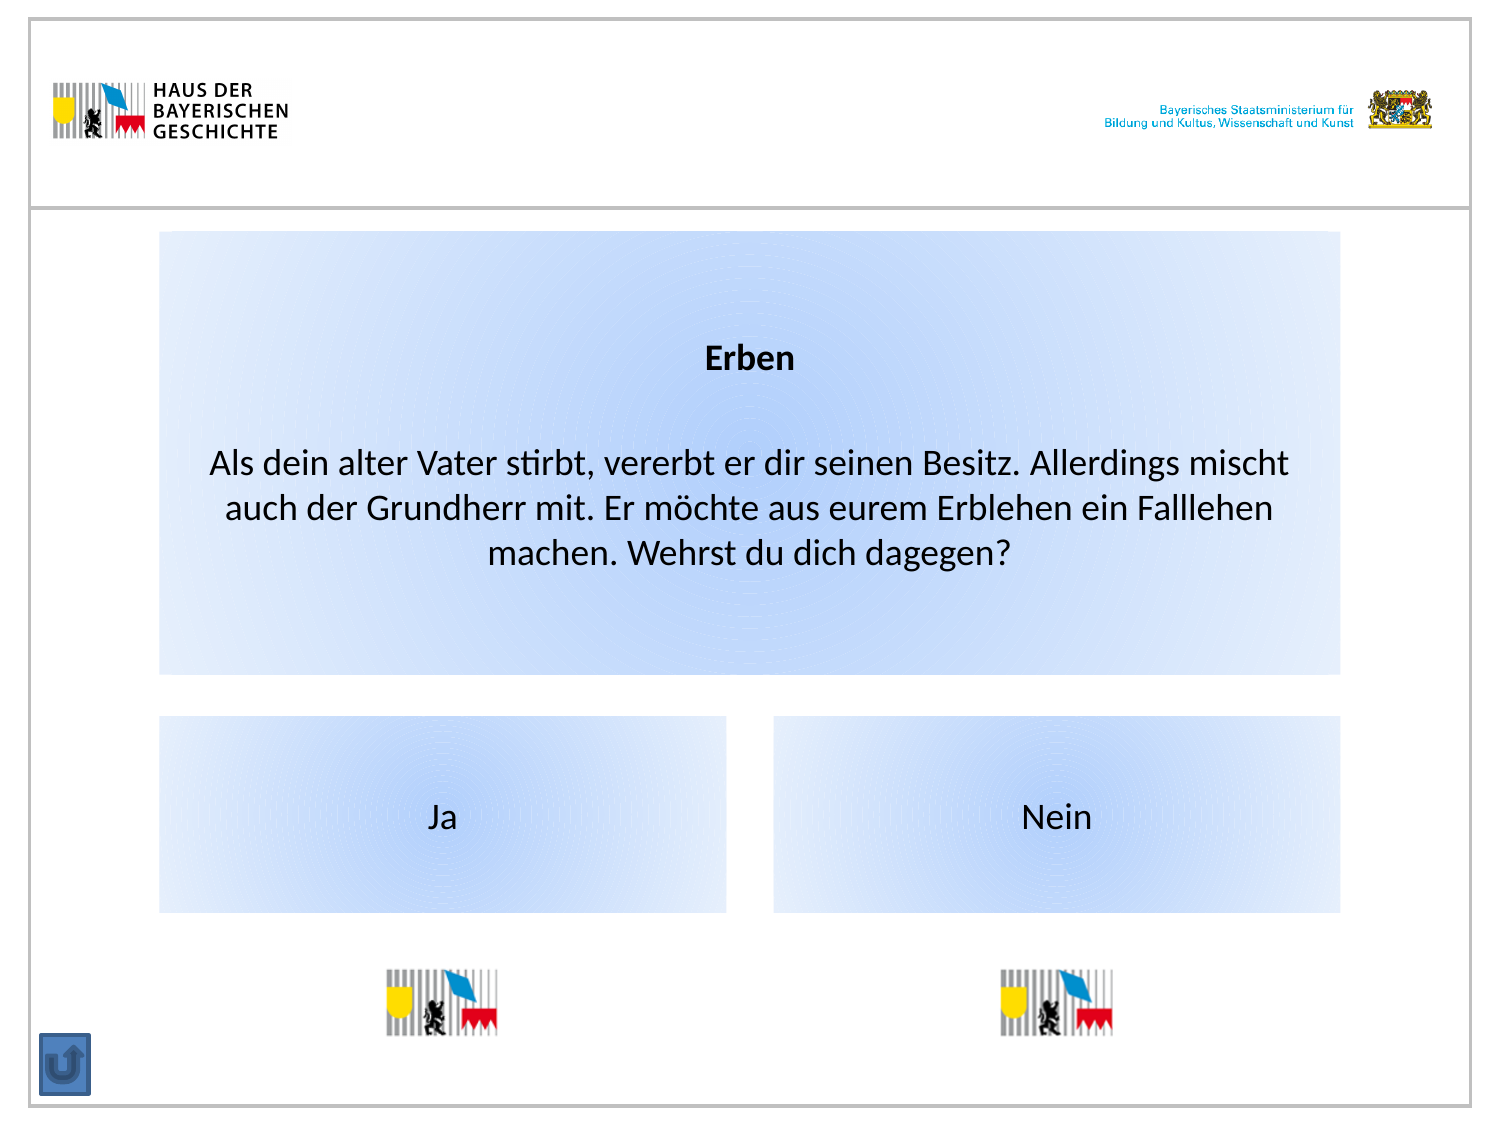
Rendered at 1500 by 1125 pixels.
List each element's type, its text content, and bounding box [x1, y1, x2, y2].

picture [49, 78, 292, 146]
list Erben Als dein alter Vater stirbt, vererbt er dir seinen Besitz. Allerdings mischt auch der Grundherr mit. Er möchte aus eurem Erblehen ein Falllehen machen. Wehrst du dich dagegen? [159, 231, 1341, 675]
picture [995, 963, 1119, 1045]
picture [381, 963, 504, 1045]
picture [1080, 78, 1440, 146]
list Nein [773, 716, 1341, 913]
text_box [39, 1033, 91, 1096]
list Ja [159, 716, 727, 913]
